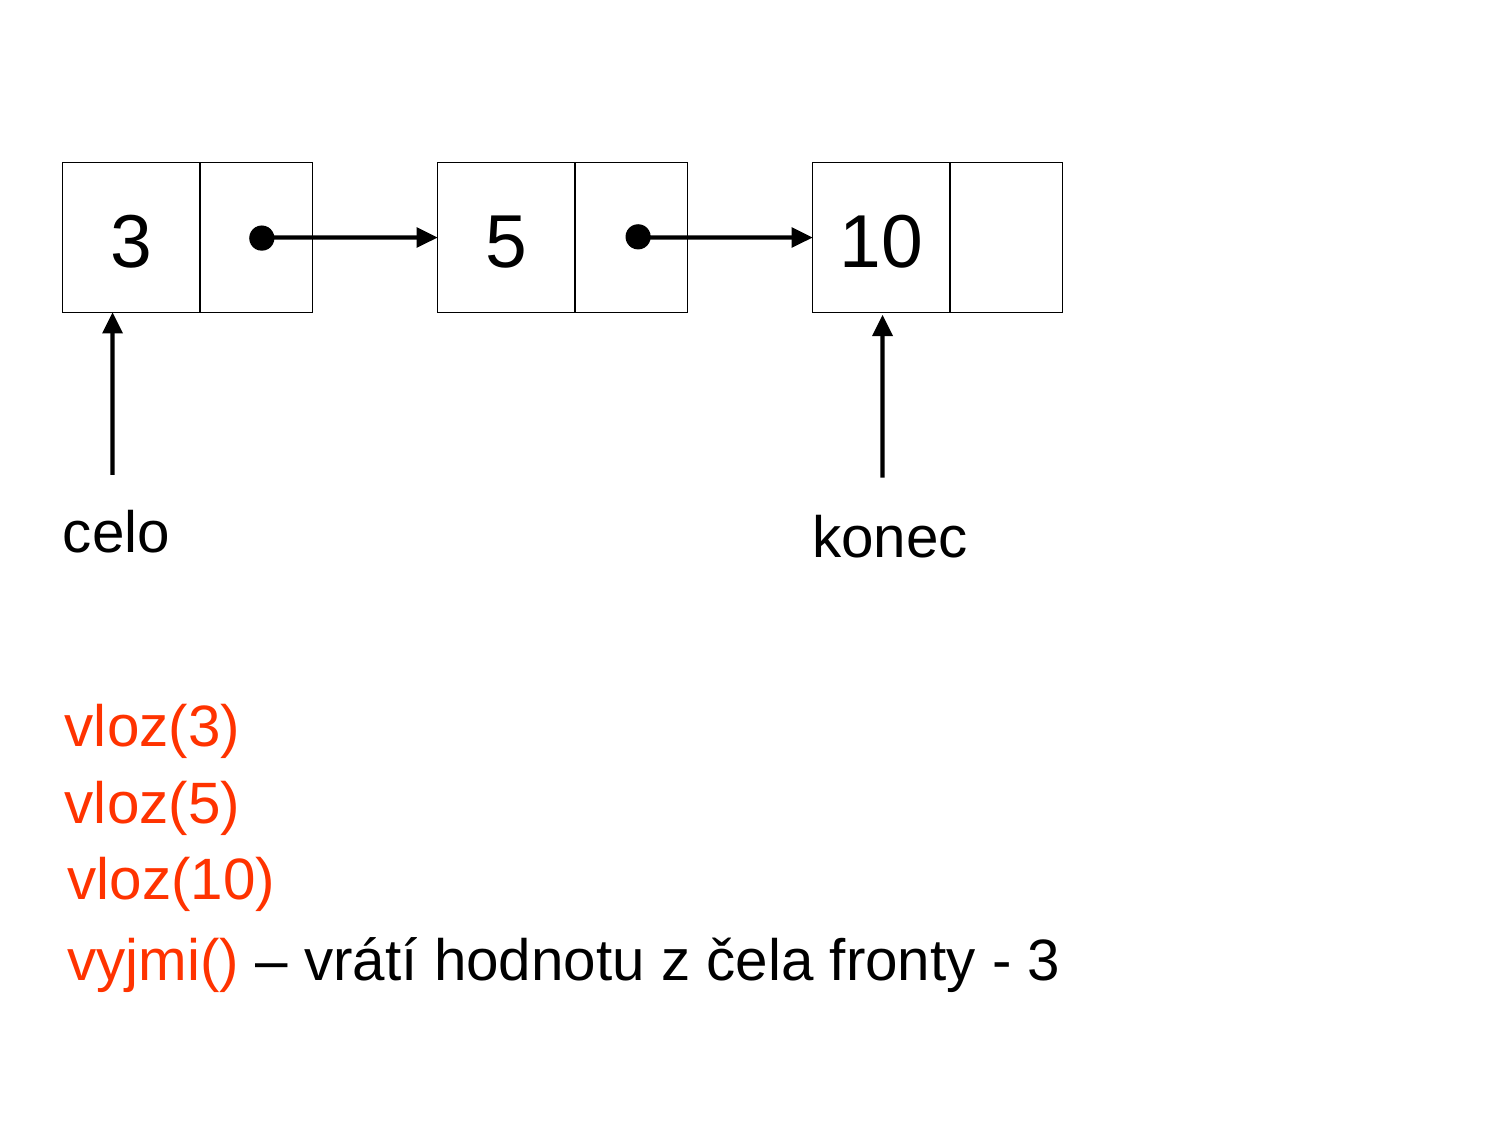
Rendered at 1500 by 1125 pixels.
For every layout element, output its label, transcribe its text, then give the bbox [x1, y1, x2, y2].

text_box [872, 315, 893, 478]
text_box [688, 227, 812, 248]
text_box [437, 162, 688, 313]
text_box celo [48, 487, 186, 572]
text_box vyjmi() – vrátí hodnotu z čela fronty - 3 [52, 914, 1164, 1000]
text_box vloz(3) [49, 680, 275, 758]
text_box [102, 313, 123, 475]
text_box vloz(5) [49, 758, 275, 843]
text_box vloz(10) [52, 834, 302, 914]
text_box [313, 227, 437, 248]
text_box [812, 162, 1063, 313]
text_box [62, 162, 313, 313]
text_box konec [797, 491, 983, 577]
